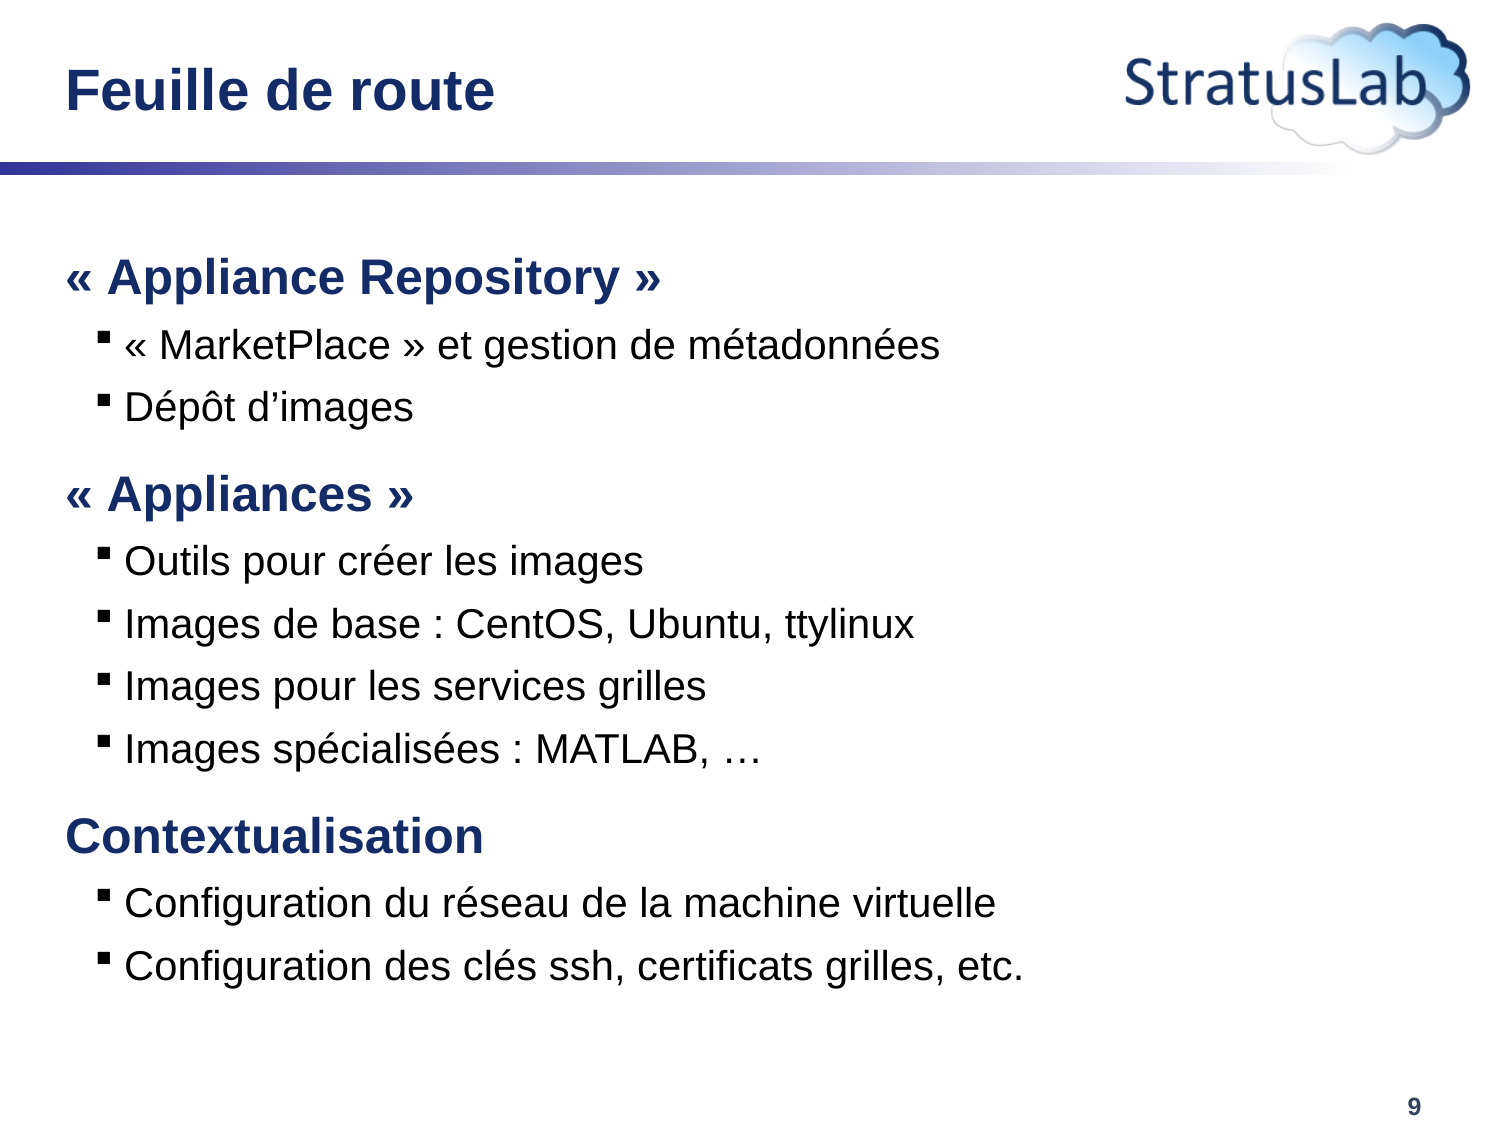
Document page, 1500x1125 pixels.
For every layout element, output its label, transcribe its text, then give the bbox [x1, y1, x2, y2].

title Feuille de route [49, 12, 1113, 163]
list « Appliance Repository » « MarketPlace » et gestion de métadonnées Dépôt d’images « Appliances » Outils pour créer les images Images de base : CentOS, Ubuntu, ttylinux Images pour les services grilles Images spécialisées : MATLAB, … Contextualisation Configuration du réseau de la machine virtuelle Configuration des clés ssh, certificats grilles, etc. [49, 237, 1451, 1076]
picture [1113, 19, 1478, 162]
